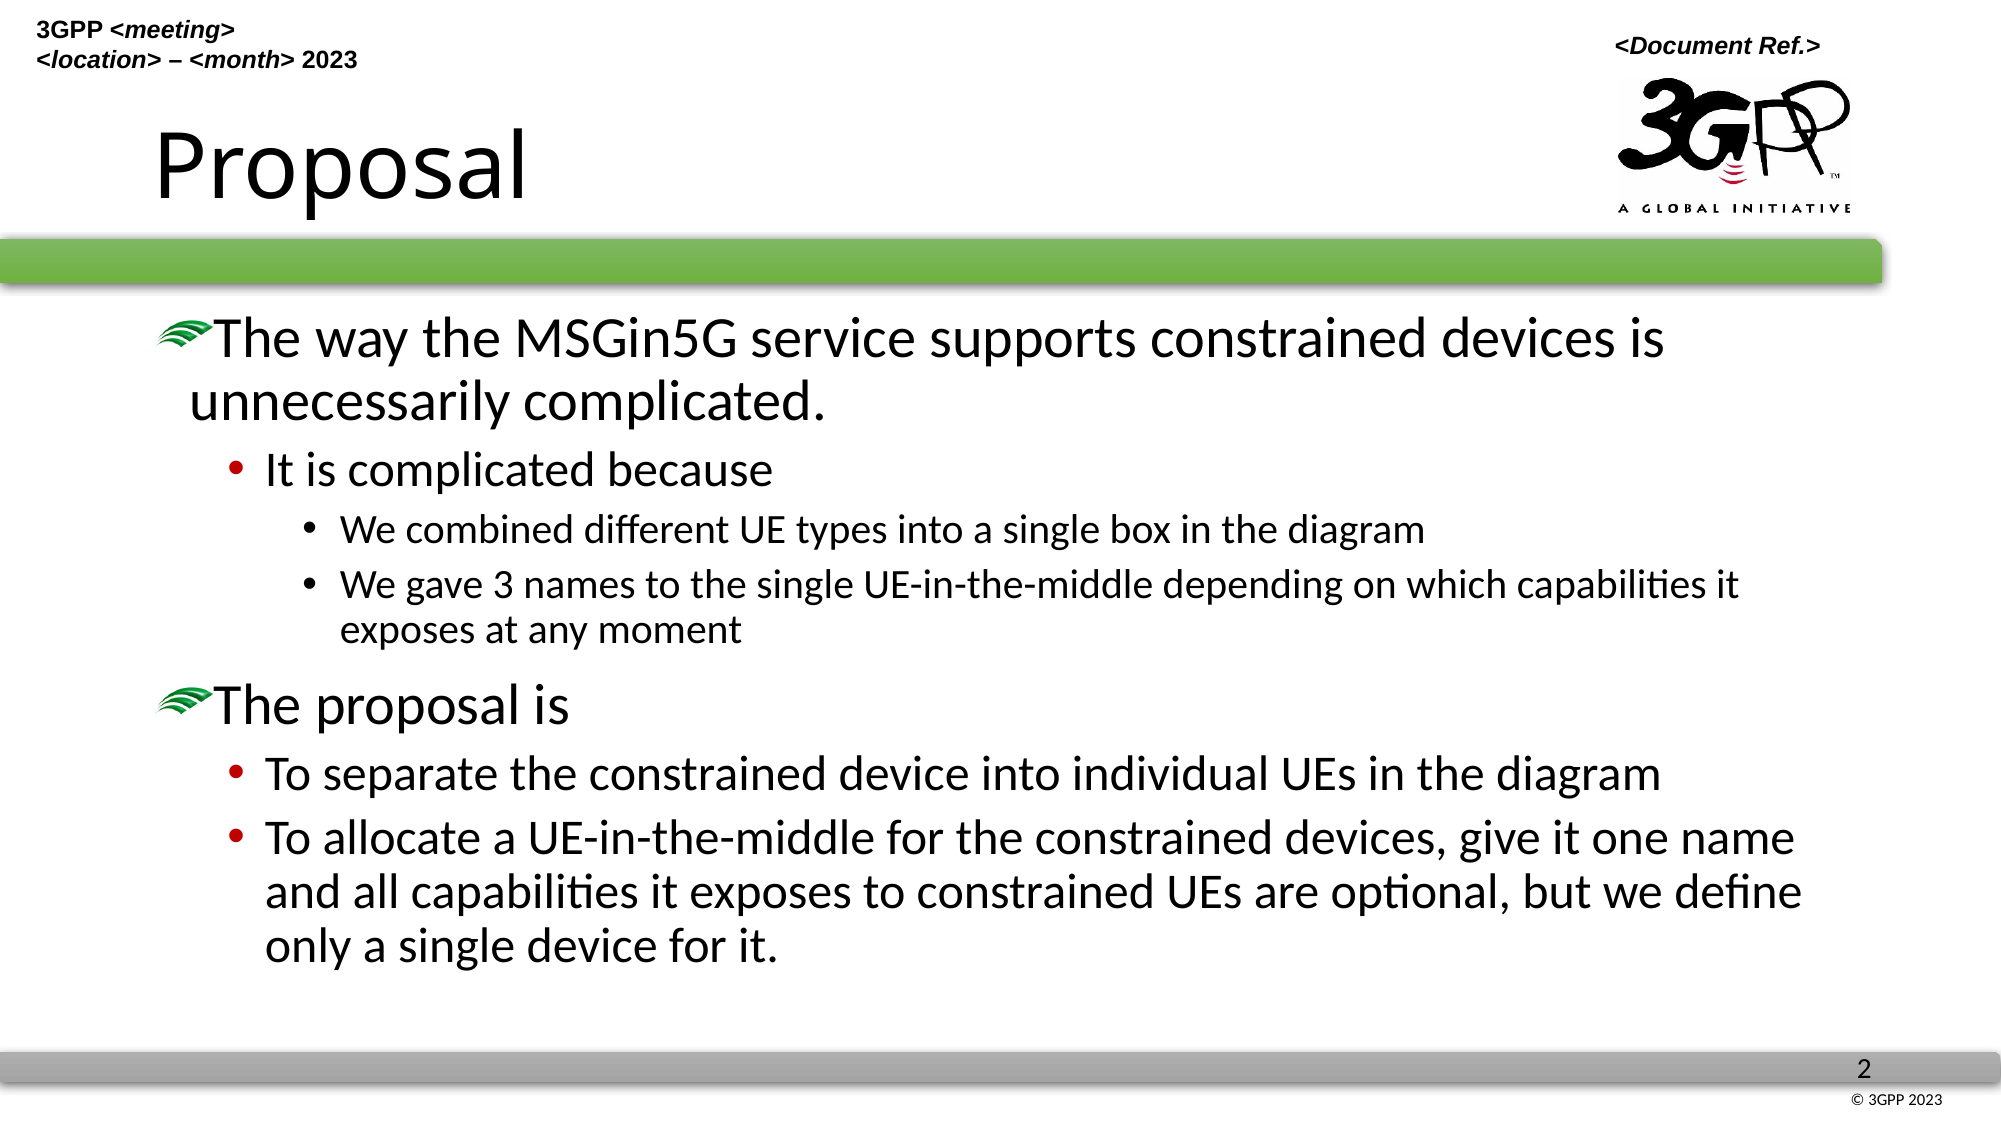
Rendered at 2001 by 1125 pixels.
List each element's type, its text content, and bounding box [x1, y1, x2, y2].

picture [152, 681, 215, 723]
list The way the MSGin5G service supports constrained devices is unnecessarily complicated. It is complicated because We combined different UE types into a single box in the diagram We gave 3 names to the single UE-in-the-middle depending on which capabilities it exposes at any moment The proposal is To separate the constrained device into individual UEs in the diagram To allocate a UE-in-the-middle for the constrained devices, give it one name and all capabilities it exposes to constrained UEs are optional, but we define only a single device for it. [137, 299, 1863, 1014]
title Proposal [137, 59, 1863, 278]
picture [152, 314, 215, 356]
